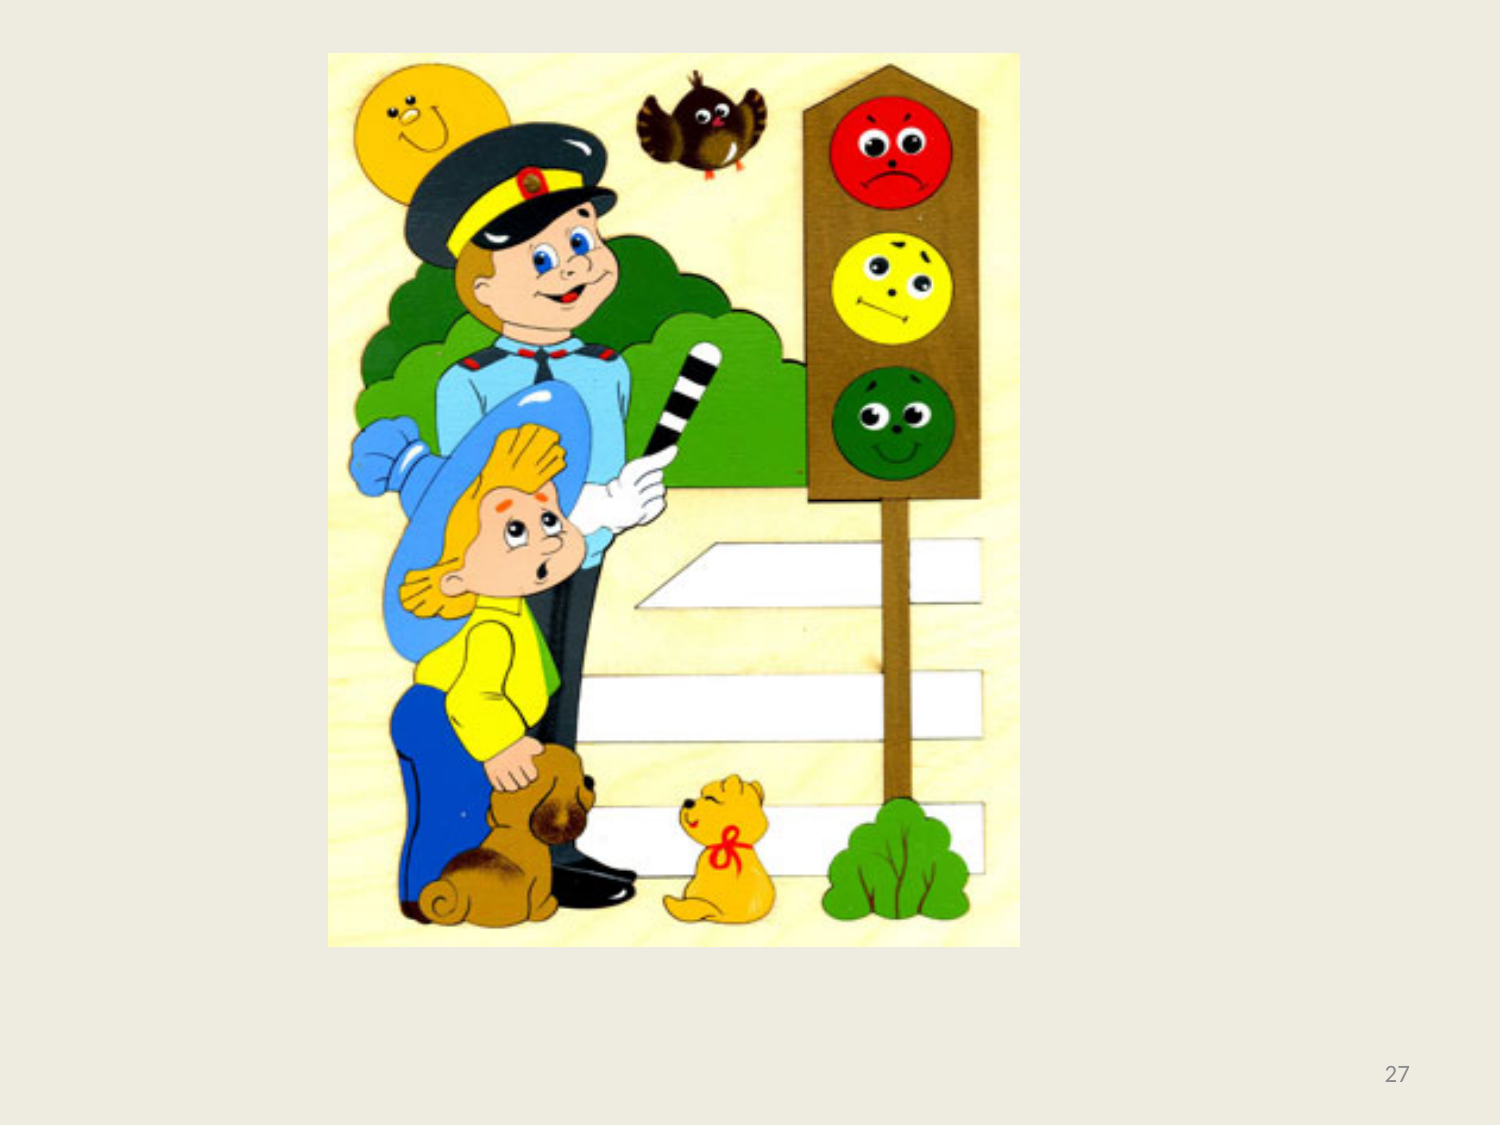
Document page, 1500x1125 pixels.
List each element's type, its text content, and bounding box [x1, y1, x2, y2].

slide_number 27 [1074, 1042, 1425, 1103]
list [327, 53, 1020, 947]
